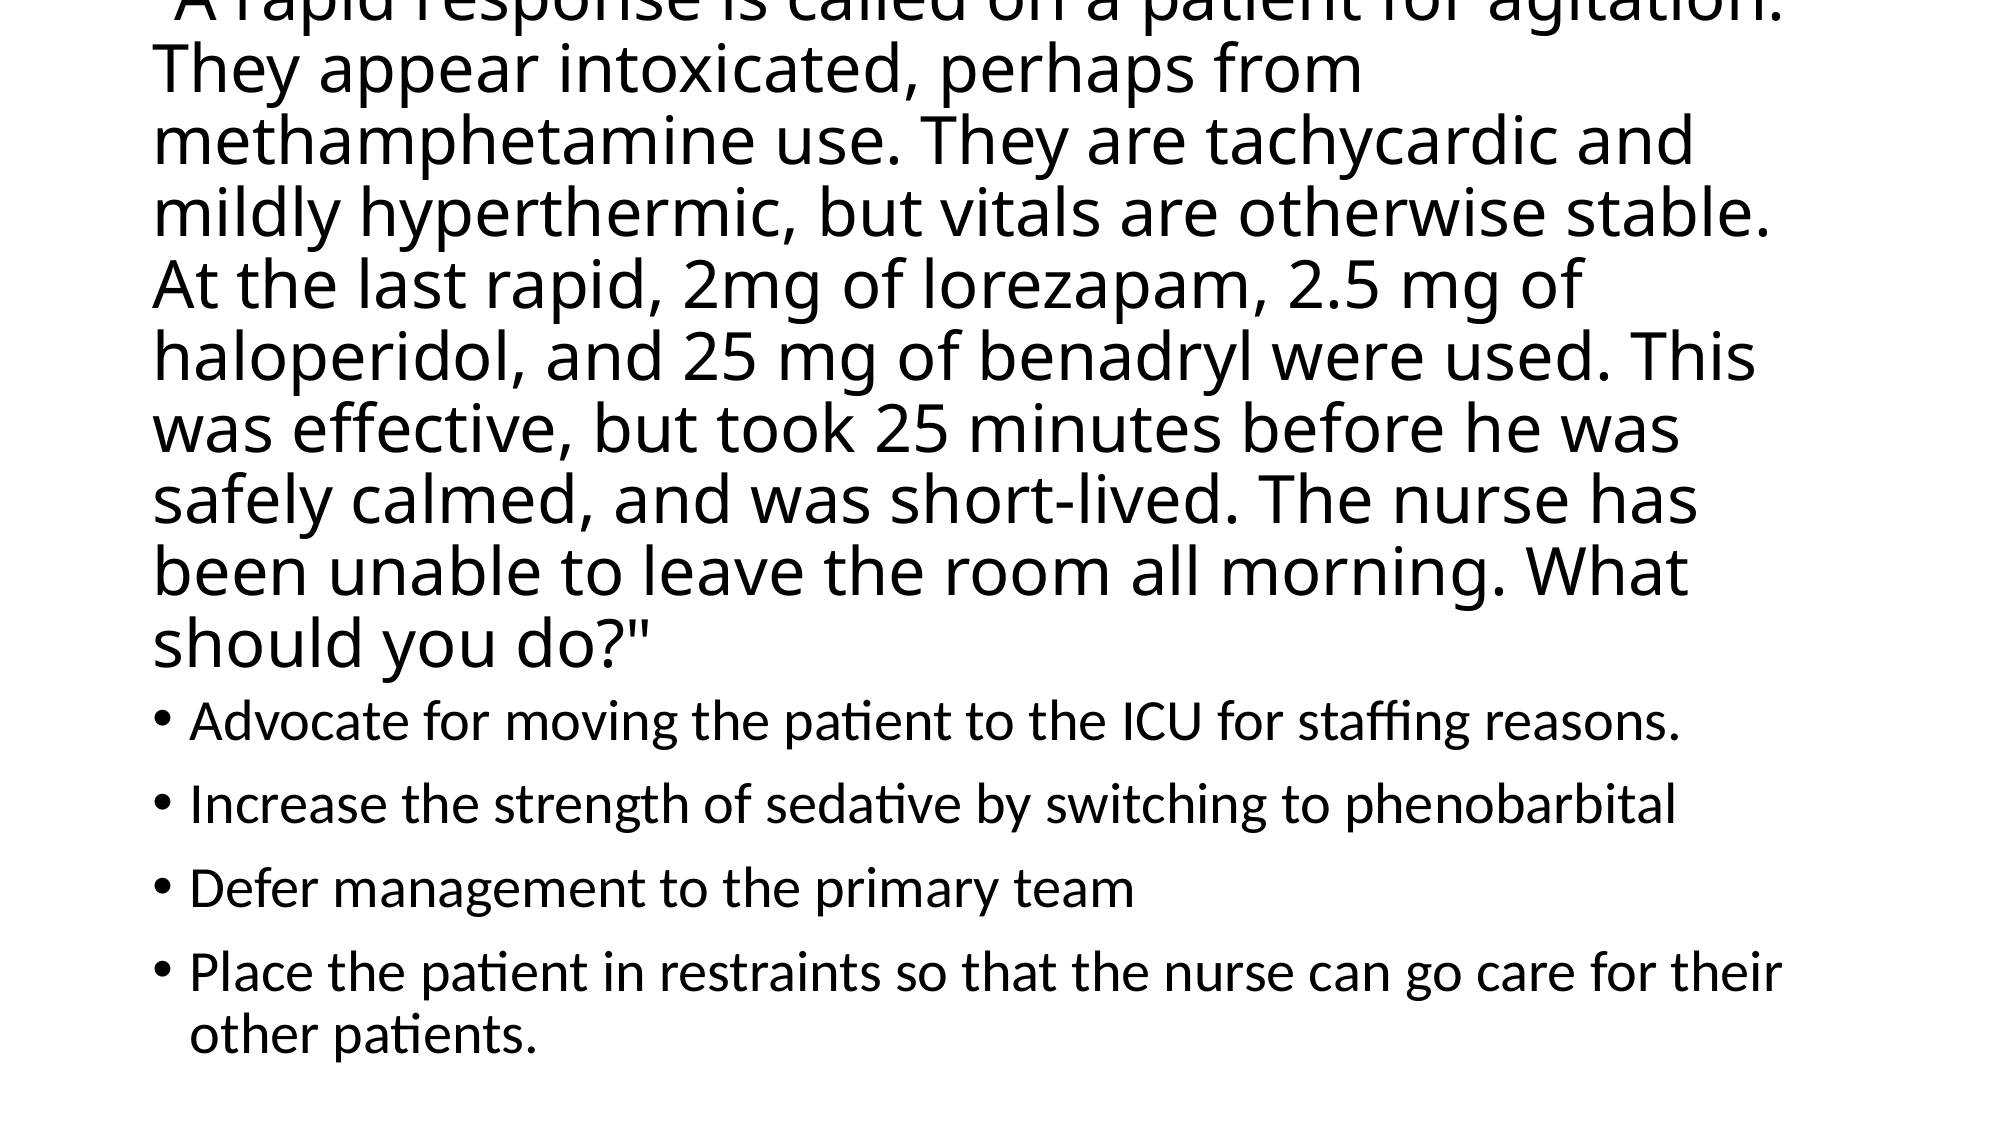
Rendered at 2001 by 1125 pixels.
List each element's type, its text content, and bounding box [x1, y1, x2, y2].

list Advocate for moving the patient to the ICU for staffing reasons. Increase the strength of sedative by switching to phenobarbital Defer management to the primary team Place the patient in restraints so that the nurse can go care for their other patients. [137, 591, 1863, 1125]
title "A rapid response is called on a patient for agitation. They appear intoxicated, perhaps from methamphetamine use. They are tachycardic and mildly hyperthermic, but vitals are otherwise stable. At the last rapid, 2mg of lorezapam, 2.5 mg of haloperidol, and 25 mg of benadryl were used. This was effective, but took 25 minutes before he was safely calmed, and was short-lived. The nurse has been unable to leave the room all morning. What should you do?" [137, 213, 1863, 432]
